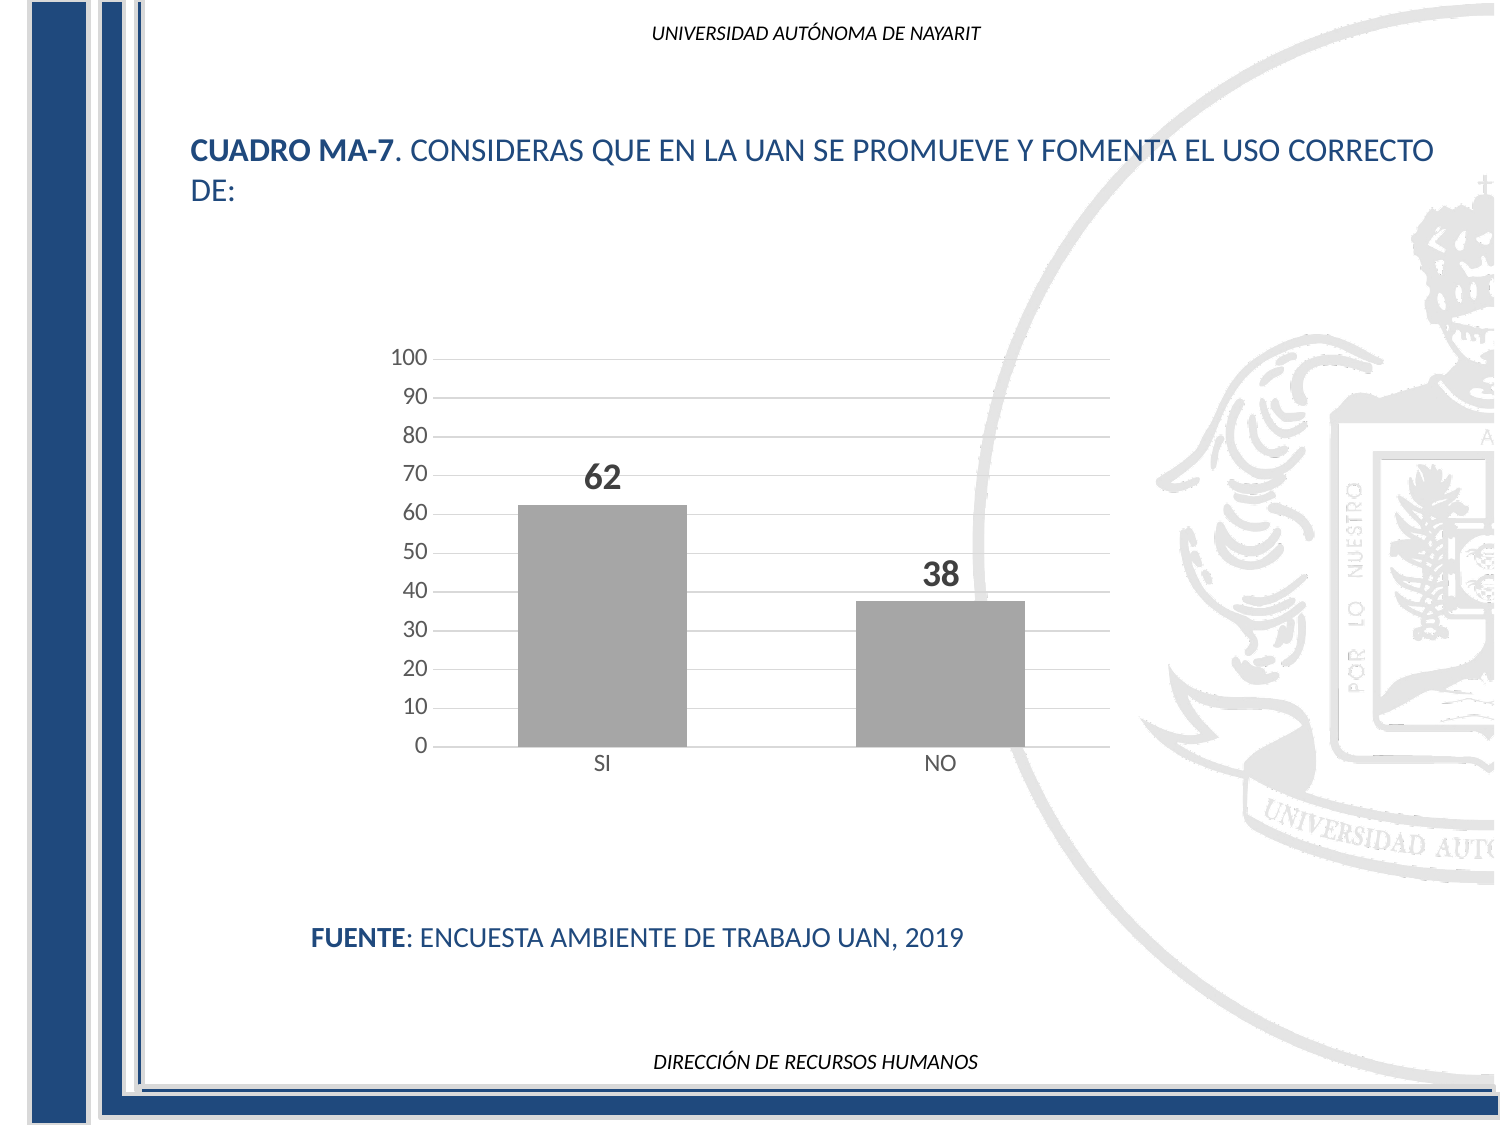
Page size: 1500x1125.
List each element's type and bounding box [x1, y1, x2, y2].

chart [374, 337, 1126, 788]
text_box [29, 0, 1500, 1125]
